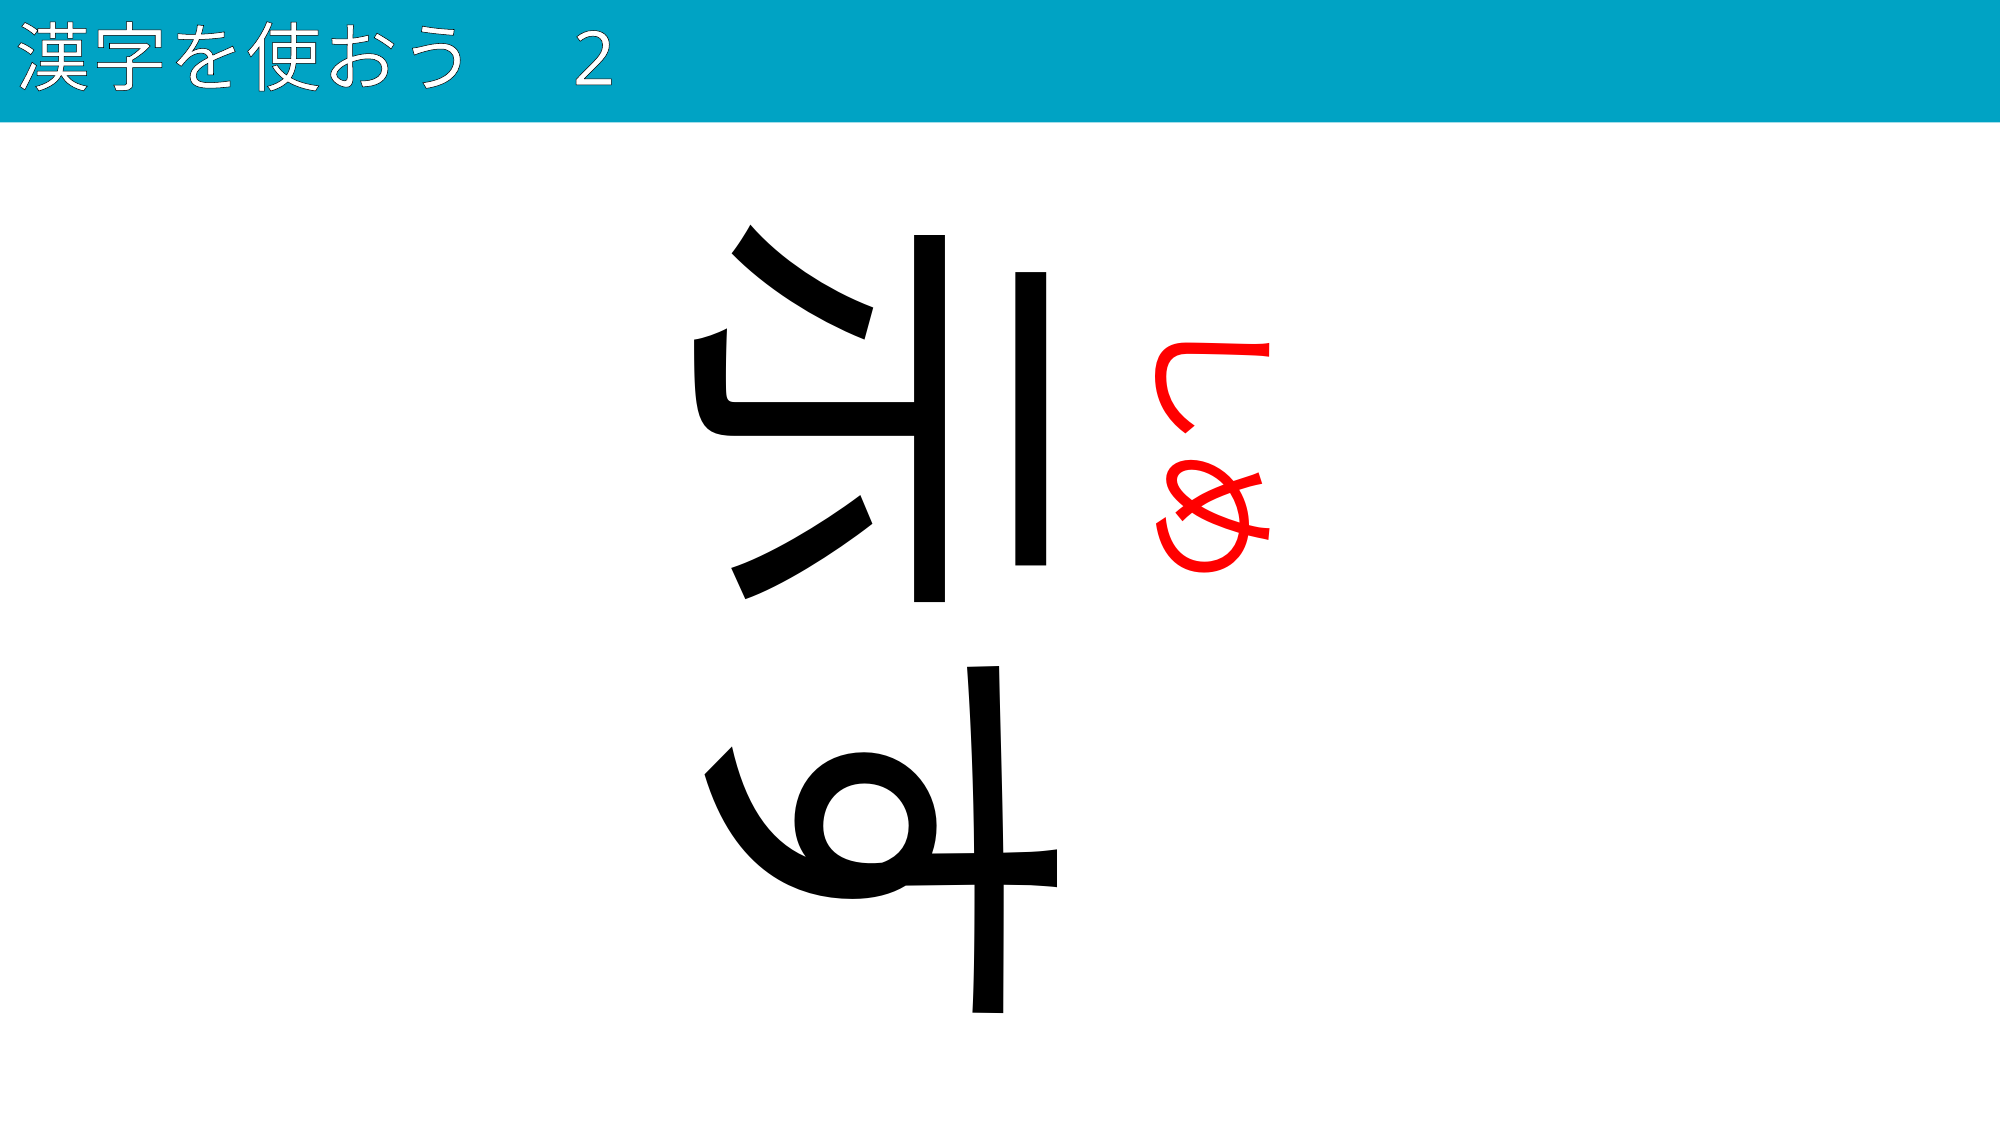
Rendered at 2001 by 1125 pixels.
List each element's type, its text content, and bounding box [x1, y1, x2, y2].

text_box 示す [616, 195, 1152, 1125]
text_box しめ [1110, 295, 1308, 1087]
title 漢字を使おう 2 [0, 0, 1712, 123]
slide_number 42 [1712, 0, 2000, 123]
